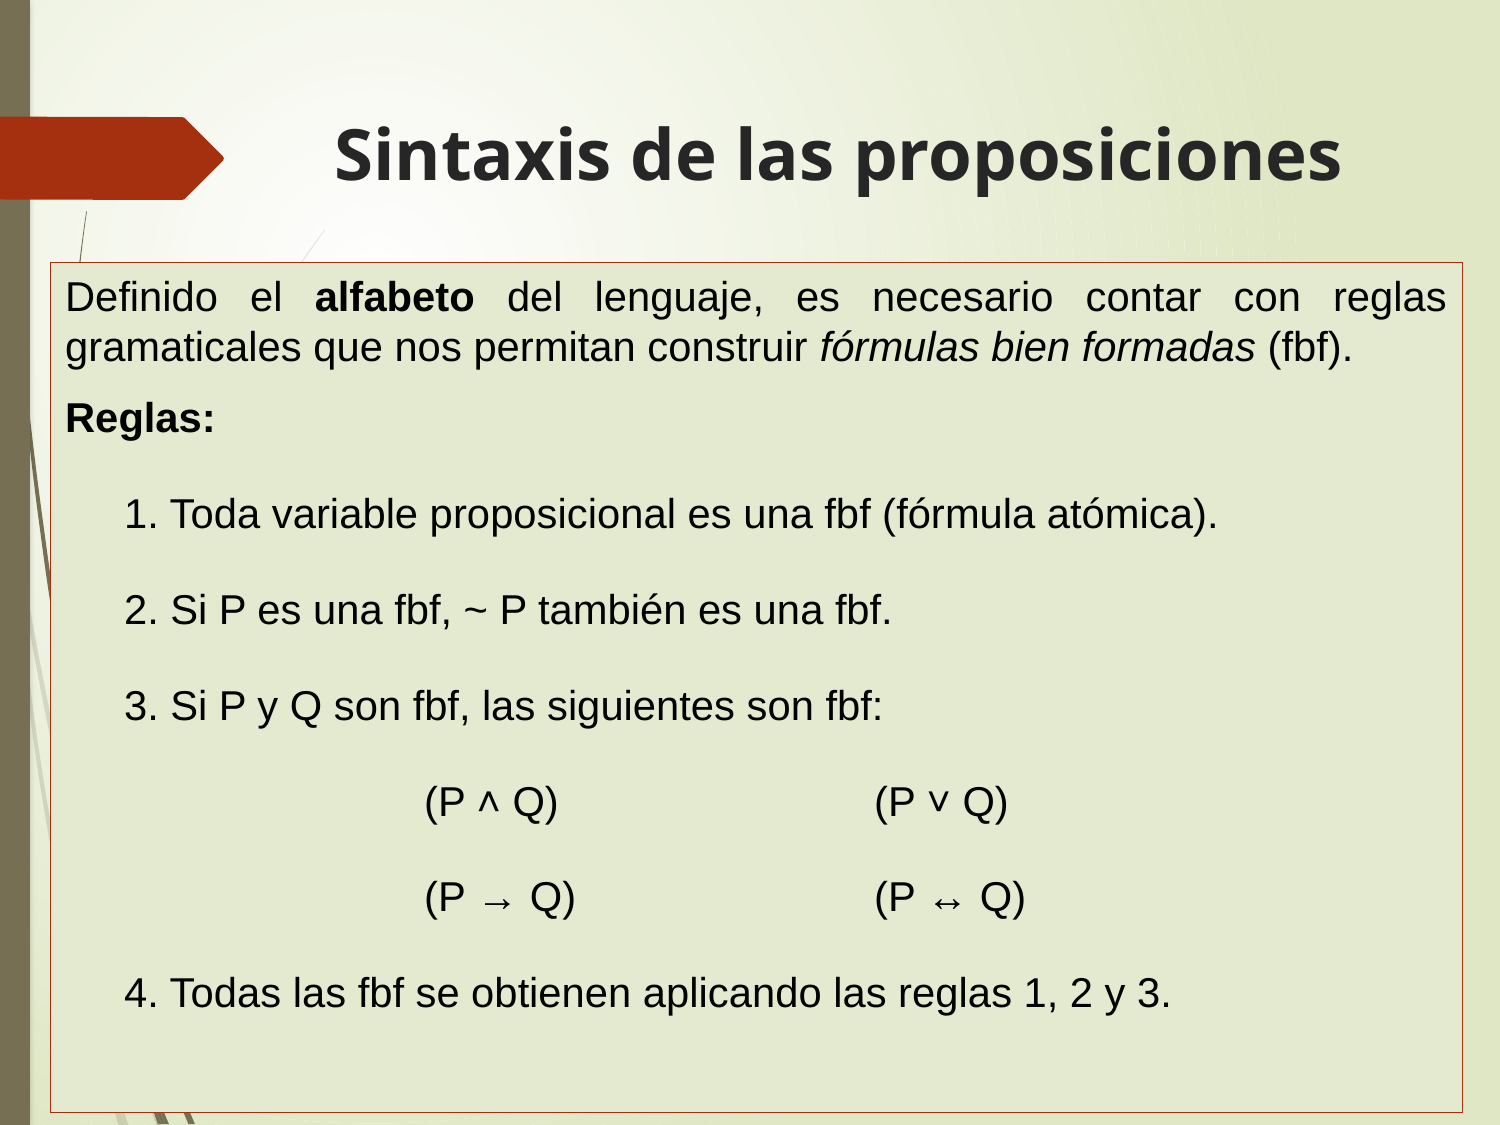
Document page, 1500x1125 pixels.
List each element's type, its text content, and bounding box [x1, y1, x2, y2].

list Definido el alfabeto del lenguaje, es necesario contar con reglas gramaticales que nos permitan construir fórmulas bien formadas (fbf). Reglas: 1. Toda variable proposicional es una fbf (fórmula atómica). 2. Si P es una fbf, ~ P también es una fbf. 3. Si P y Q son fbf, las siguientes son fbf: (P ˄ Q) (P ˅ Q) (P → Q) (P ↔ Q) 4. Todas las fbf se obtienen aplicando las reglas 1, 2 y 3. [50, 262, 1463, 1113]
text_box Sintaxis de las proposiciones [319, 102, 1500, 313]
